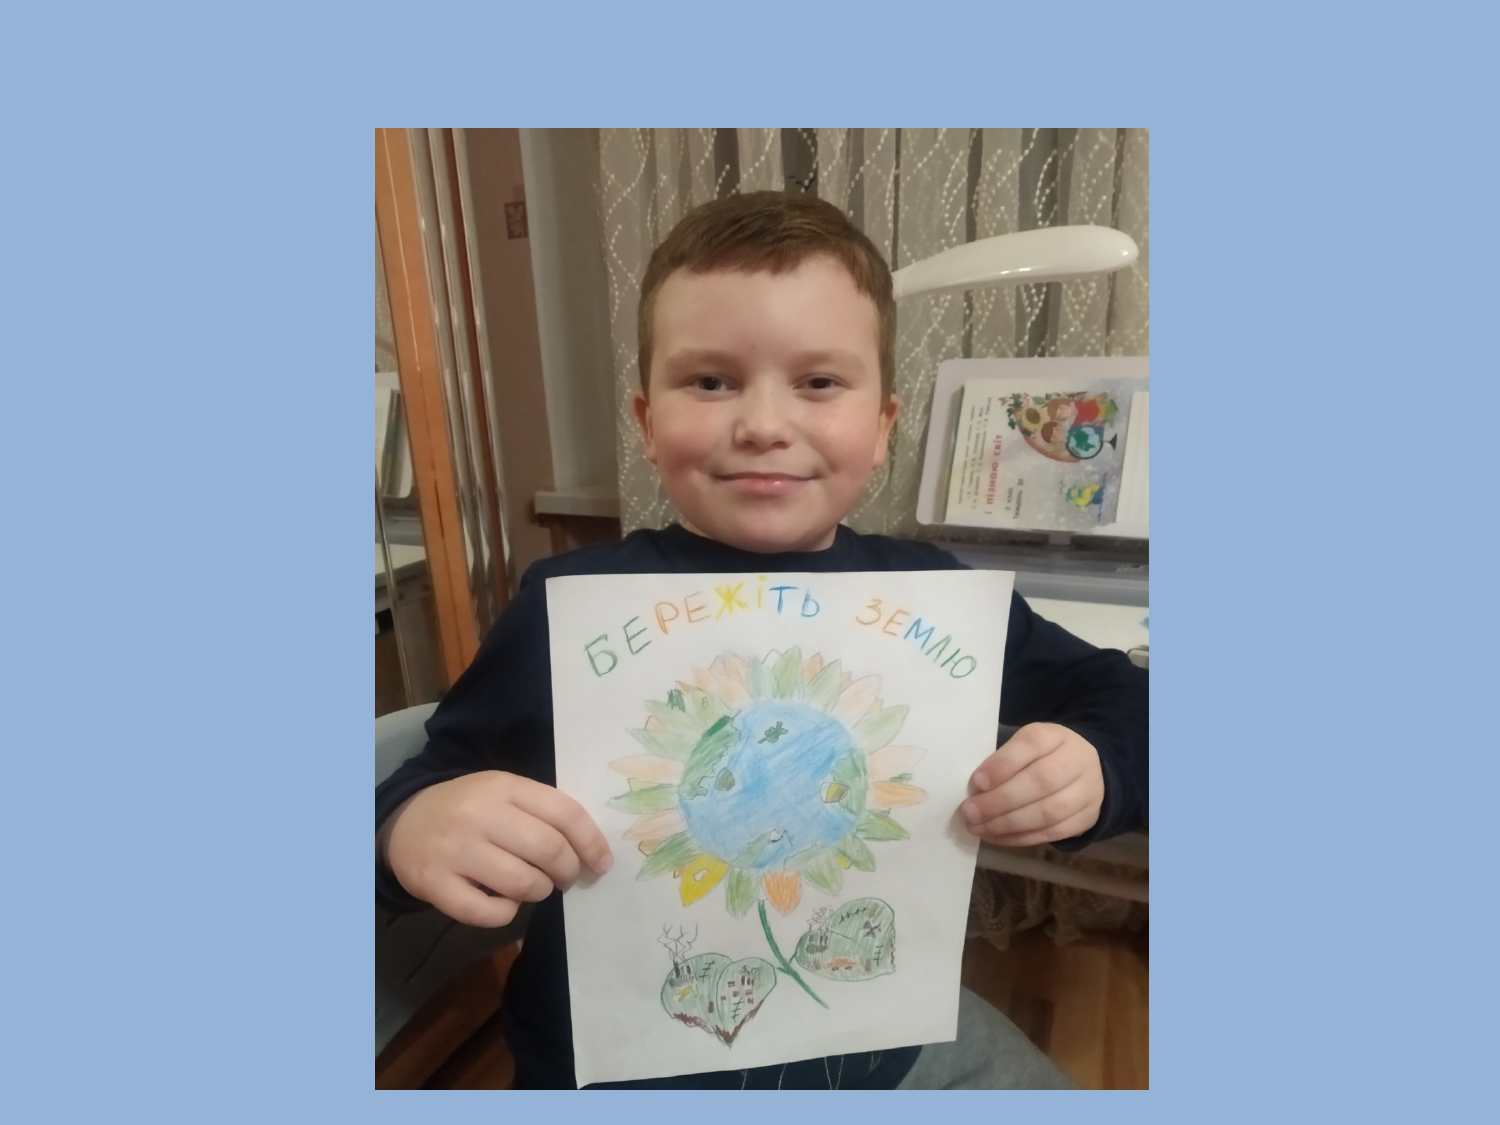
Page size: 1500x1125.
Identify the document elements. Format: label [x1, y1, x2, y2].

list [374, 128, 1149, 1091]
